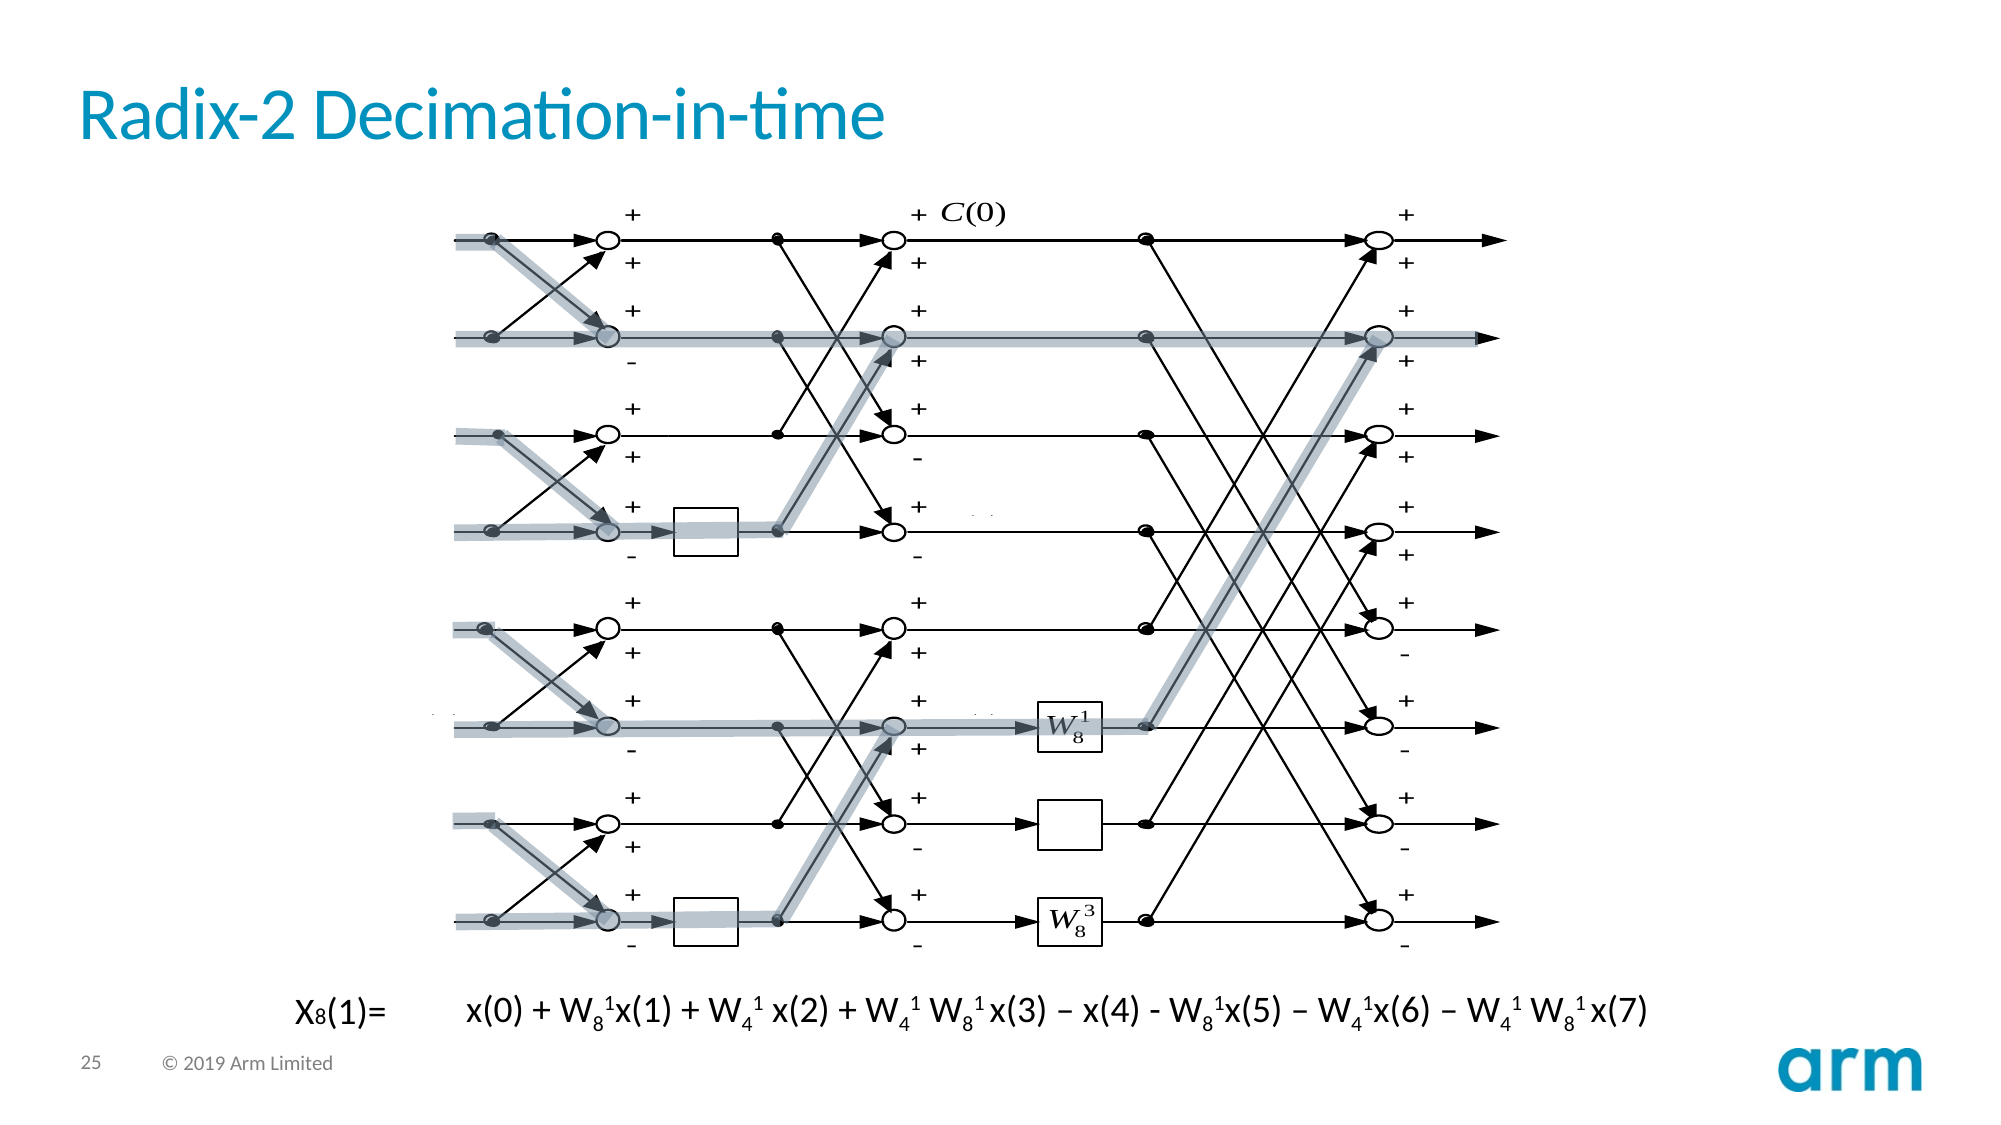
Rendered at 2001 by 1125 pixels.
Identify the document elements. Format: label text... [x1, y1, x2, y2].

picture [1778, 1072, 1794, 1092]
text_box x(0) + W81x(1) + W41 x(2) + W41 W81 x(3) – x(4) - W81x(5) – W41x(6) – W41 W81 x(7) [451, 977, 1664, 1044]
picture [1889, 1048, 1903, 1053]
picture [1803, 1048, 1922, 1092]
title Radix-2 Decimation-in-time [78, 78, 1922, 186]
text_box X8(1)= [280, 979, 402, 1040]
picture [1911, 1048, 1922, 1062]
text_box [452, 240, 1478, 923]
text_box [399, 200, 1599, 962]
picture [1788, 1056, 1812, 1083]
picture [1778, 1048, 1794, 1067]
